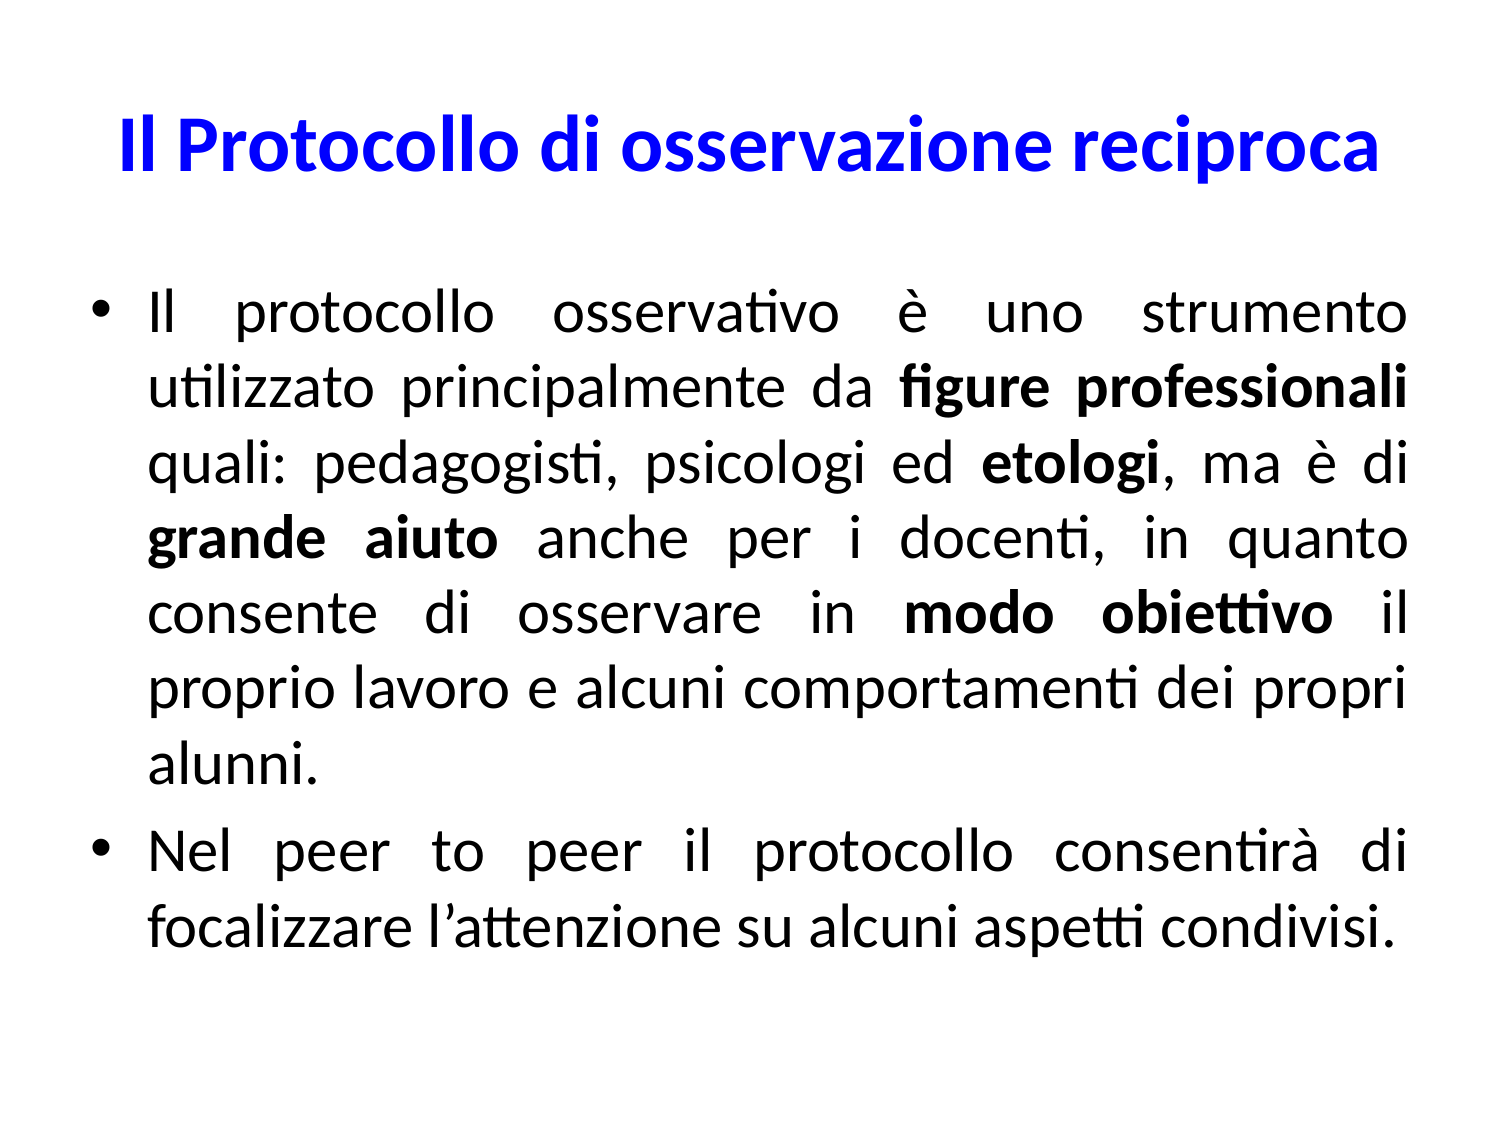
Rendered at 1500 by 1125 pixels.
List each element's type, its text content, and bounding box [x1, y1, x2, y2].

list Il protocollo osservativo è uno strumento utilizzato principalmente da figure professionali quali: pedagogisti, psicologi ed etologi, ma è di grande aiuto anche per i docenti, in quanto consente di osservare in modo obiettivo il proprio lavoro e alcuni comportamenti dei propri alunni. Nel peer to peer il protocollo consentirà di focalizzare l’attenzione su alcuni aspetti condivisi. [75, 262, 1425, 1005]
title Il Protocollo di osservazione reciproca [75, 45, 1425, 233]
